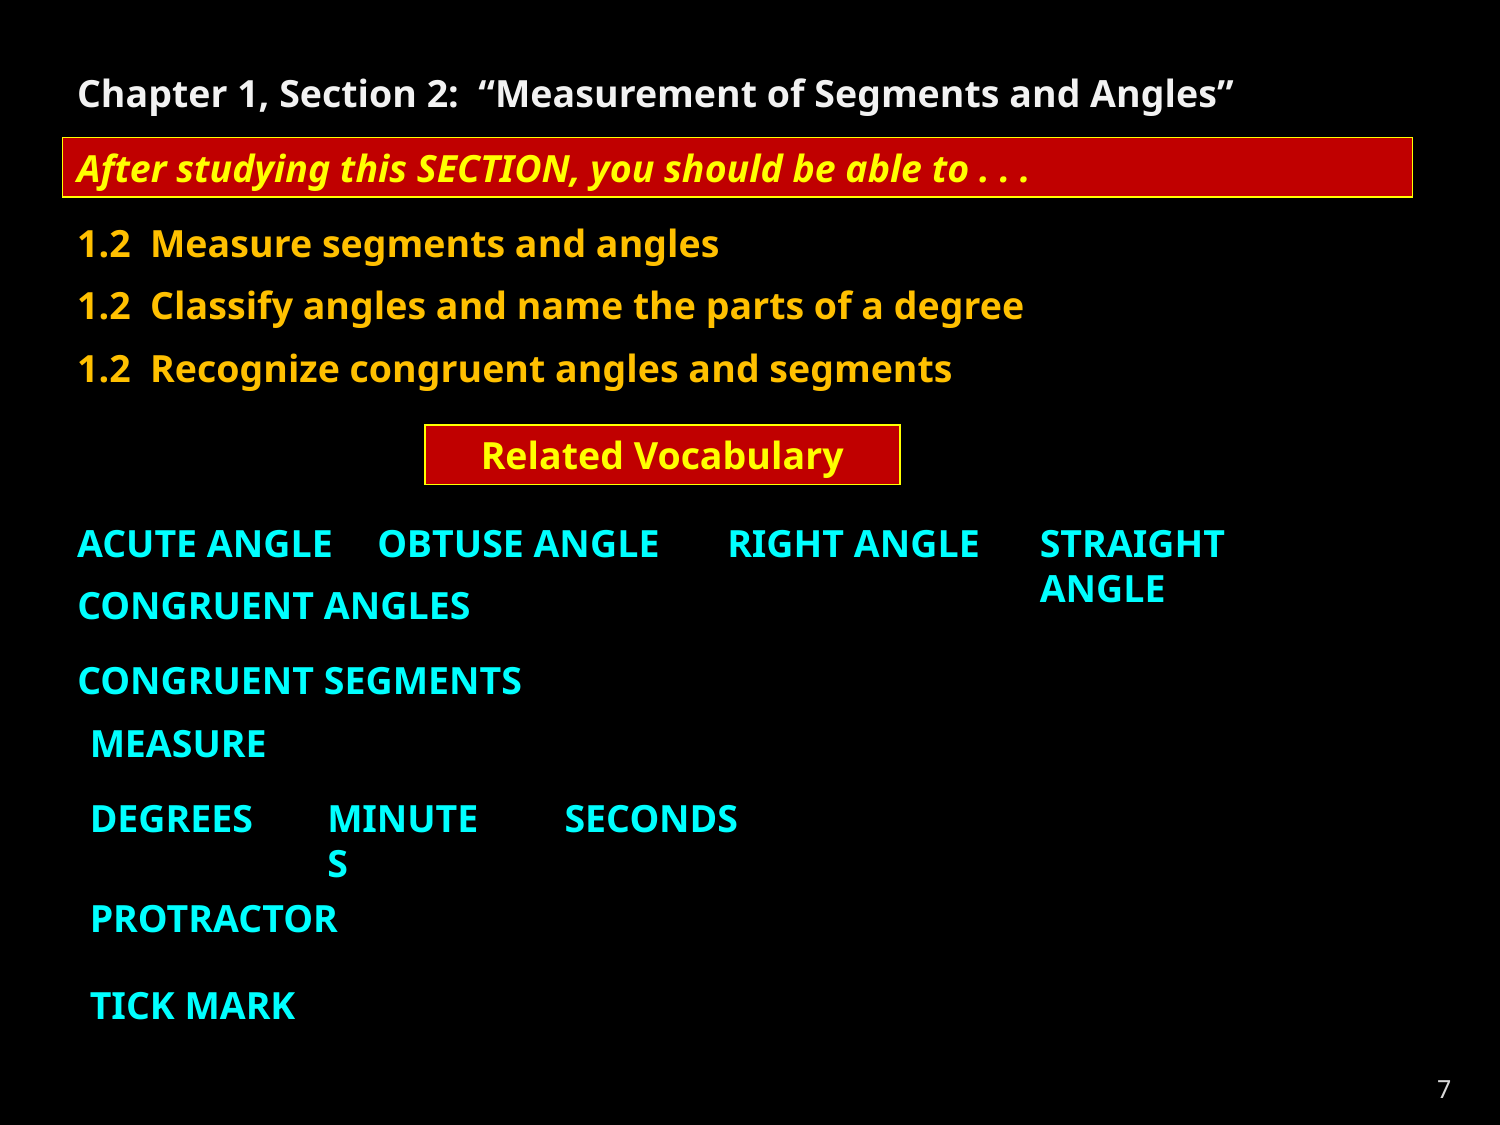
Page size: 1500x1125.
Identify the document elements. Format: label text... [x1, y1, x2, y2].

text_box SECONDS [549, 787, 775, 848]
text_box Related Vocabulary [425, 424, 900, 485]
text_box CONGRUENT ANGLES [62, 574, 763, 635]
text_box TICK MARK [75, 974, 775, 1035]
text_box CONGRUENT SEGMENTS [62, 649, 763, 710]
text_box RIGHT ANGLE [712, 512, 1025, 573]
text_box ACUTE ANGLE [62, 512, 362, 573]
text_box 1.2 Recognize congruent angles and segments [62, 337, 1413, 398]
slide_number 7 [1345, 1062, 1467, 1108]
text_box STRAIGHT ANGLE [1025, 512, 1363, 618]
text_box After studying this SECTION, you should be able to . . . [62, 137, 1413, 198]
text_box 1.2 Measure segments and angles [62, 212, 1413, 273]
text_box DEGREES [75, 787, 275, 848]
text_box MINUTES [312, 787, 513, 887]
text_box PROTRACTOR [75, 887, 775, 948]
text_box 1.2 Classify angles and name the parts of a degree [62, 274, 1413, 335]
text_box OBTUSE ANGLE [362, 512, 700, 573]
text_box Chapter 1, Section 2: “Measurement of Segments and Angles” [62, 62, 1413, 123]
text_box MEASURE [75, 712, 775, 773]
